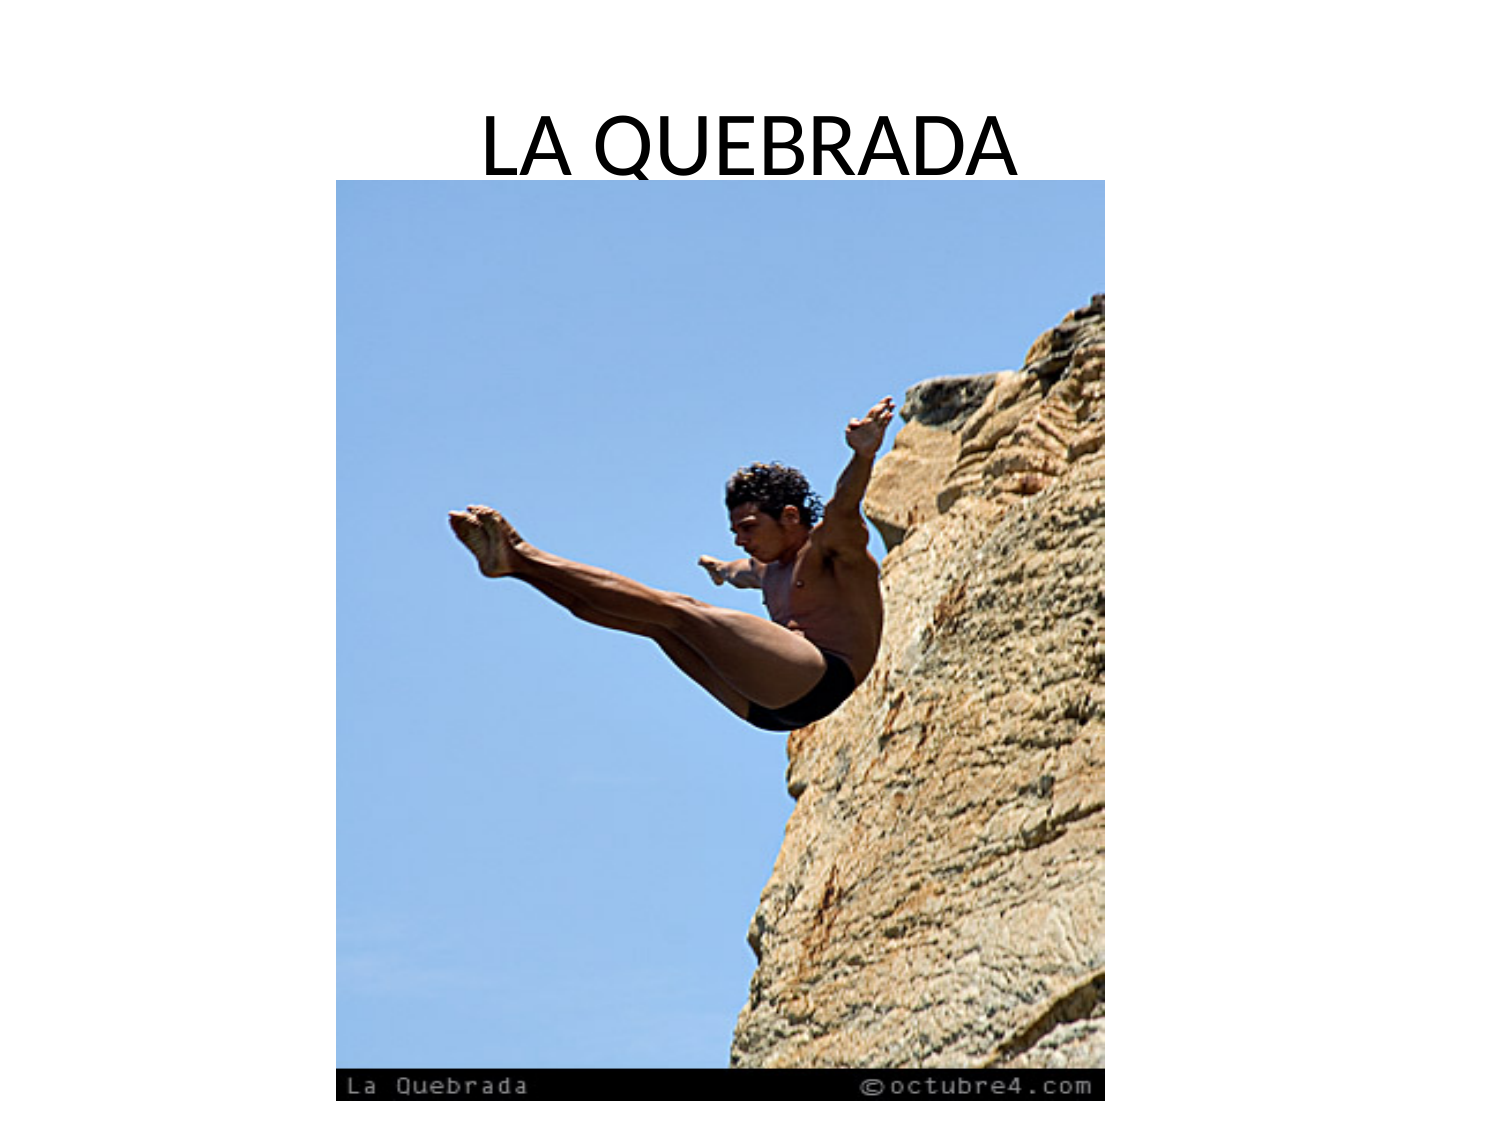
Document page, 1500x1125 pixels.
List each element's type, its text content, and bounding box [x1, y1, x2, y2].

picture [336, 180, 1105, 1101]
title LA QUEBRADA [75, 45, 1425, 233]
